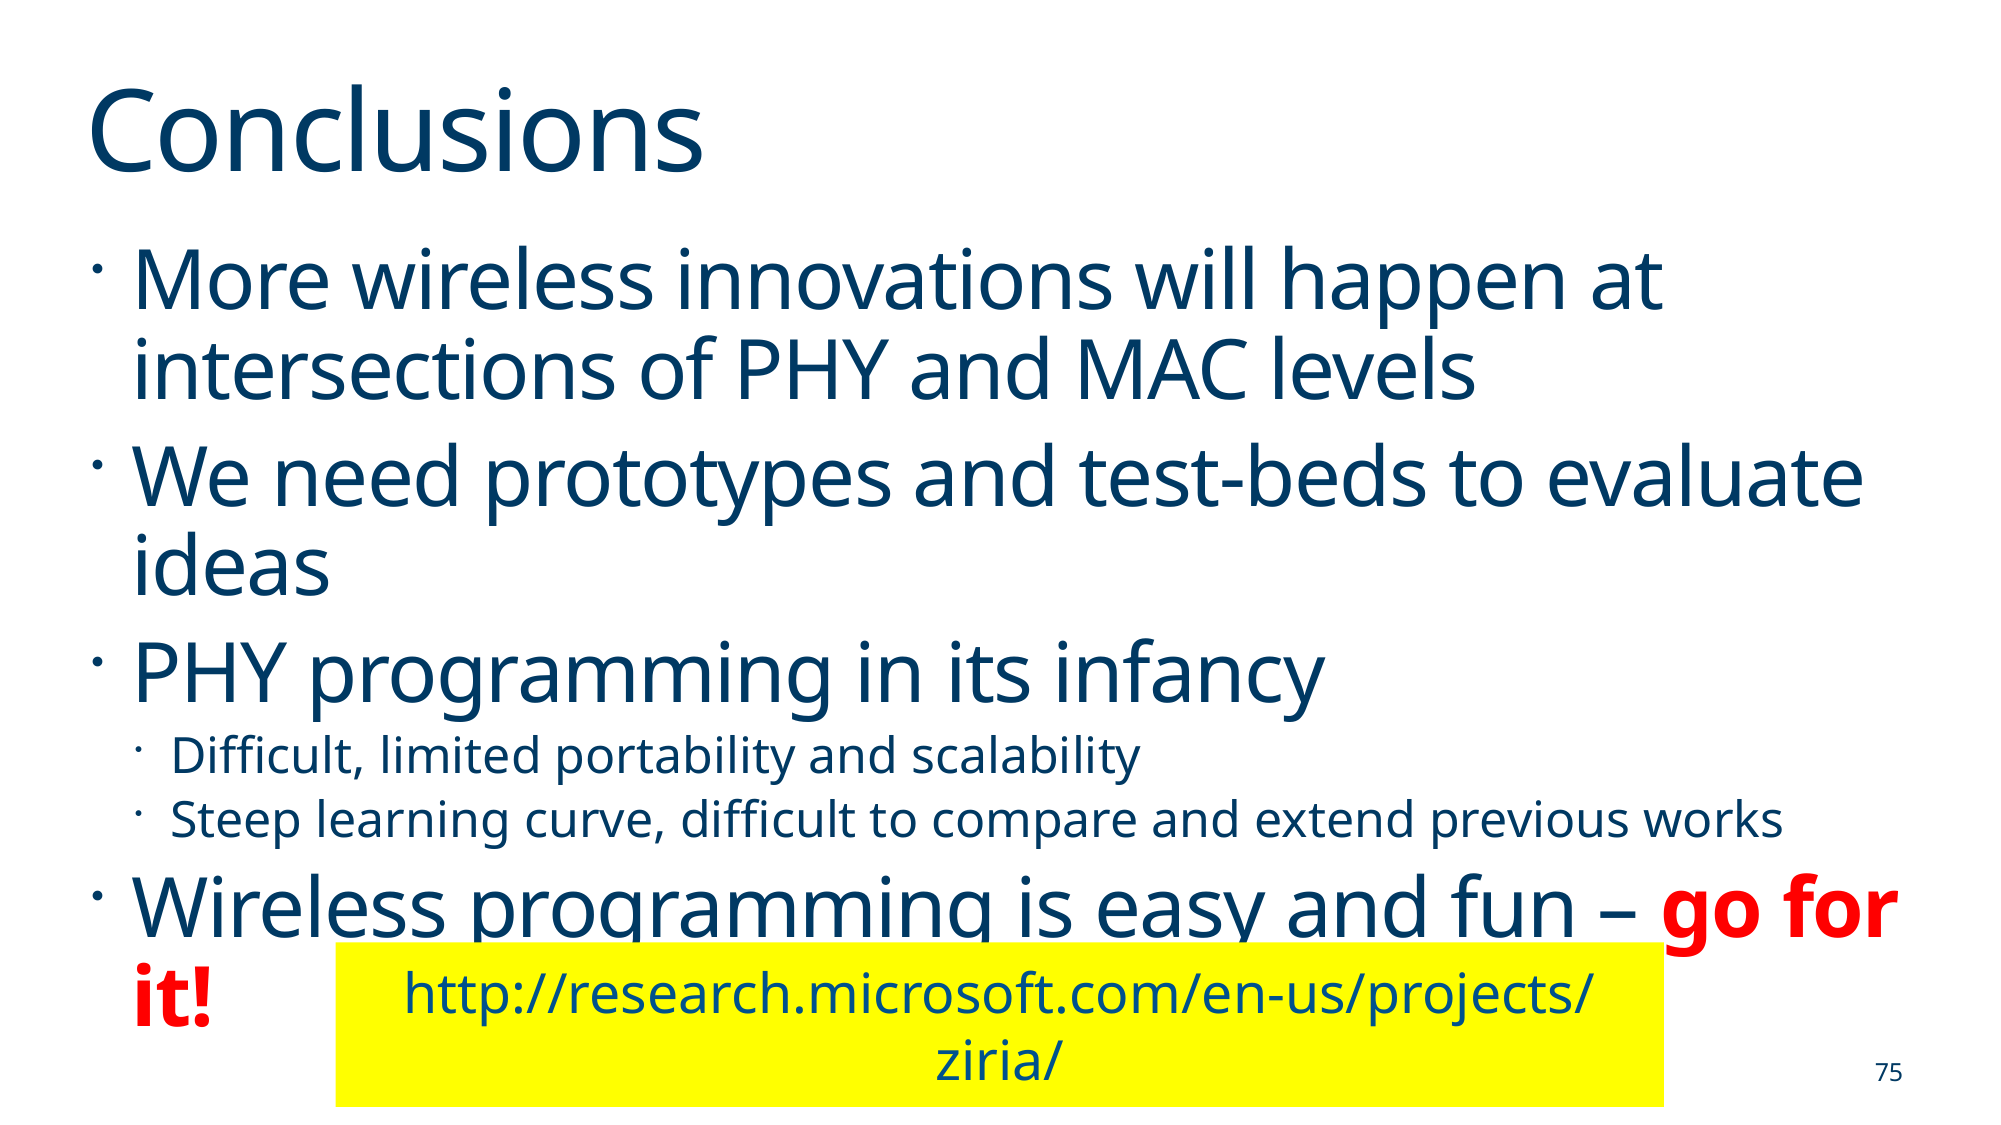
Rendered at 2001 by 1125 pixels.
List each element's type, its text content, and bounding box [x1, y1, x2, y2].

title Conclusions [85, 72, 1915, 198]
list More wireless innovations will happen at intersections of PHY and MAC levels We need prototypes and test-beds to evaluate ideas PHY programming in its infancy Difficult, limited portability and scalability Steep learning curve, difficult to compare and extend previous works Wireless programming is easy and fun – go for it! [85, 237, 1915, 886]
text_box http://research.microsoft.com/en-us/projects/ziria/ [335, 942, 1664, 1107]
slide_number 75 [1664, 1050, 1915, 1096]
